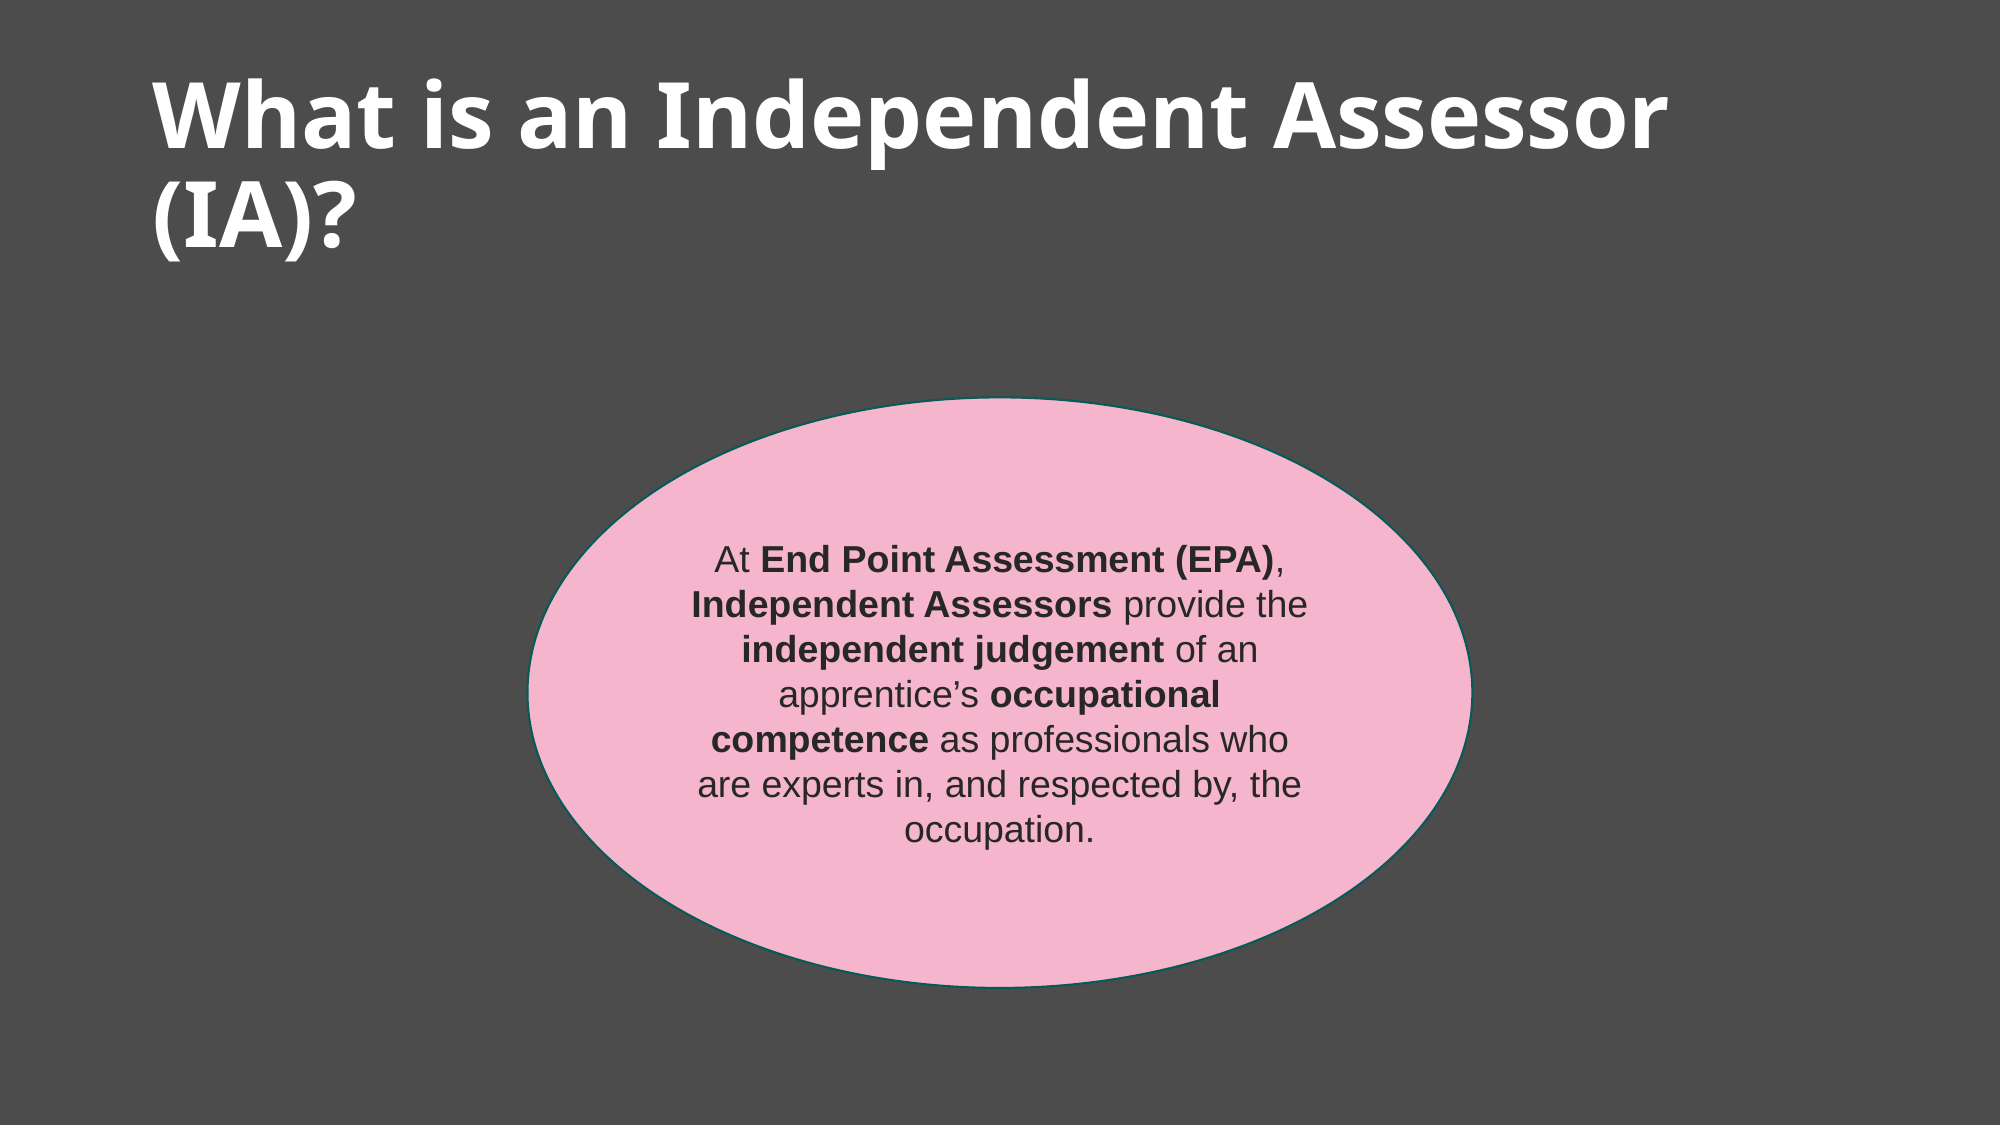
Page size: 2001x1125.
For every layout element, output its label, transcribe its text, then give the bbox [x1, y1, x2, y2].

text_box At End Point Assessment (EPA), Independent Assessors provide the independent judgement of an apprentice’s occupational competence as professionals who are experts in, and respected by, the occupation. [526, 396, 1474, 989]
title What is an Independent Assessor (IA)? [137, 59, 1863, 278]
